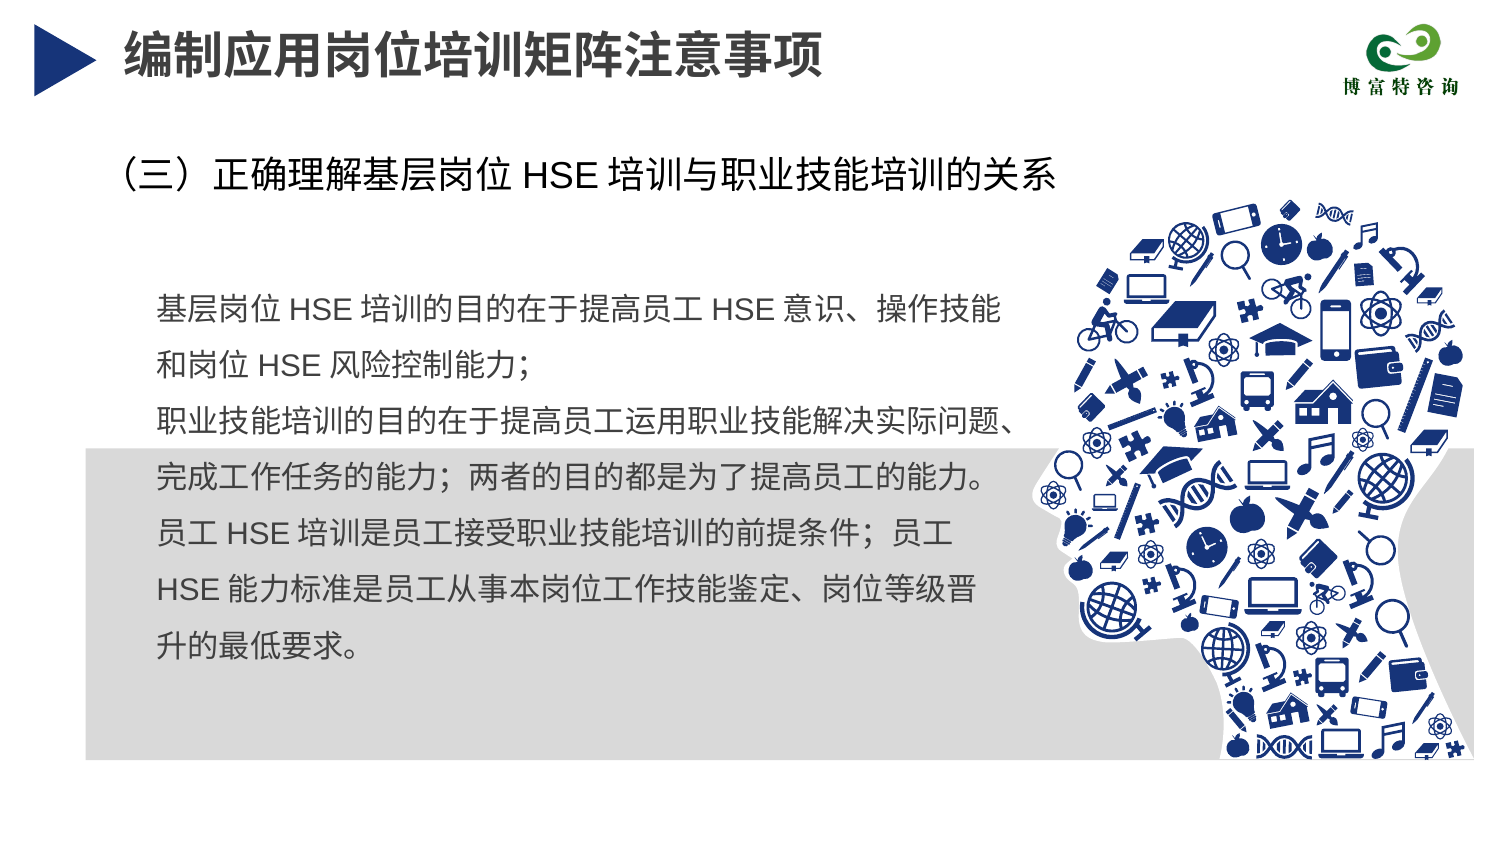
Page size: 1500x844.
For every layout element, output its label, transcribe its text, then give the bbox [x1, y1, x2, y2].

text_box 基层岗位HSE培训的目的在于提高员工HSE意识、操作技能和岗位HSE风险控制能力； 职业技能培训的目的在于提高员工运用职业技能解决实际问题、完成工作任务的能力；两者的目的都是为了提高员工的能力。 员工HSE培训是员工接受职业技能培训的前提条件；员工HSE能力标准是员工从事本岗位工作技能鉴定、岗位等级晋升的最低要求。 [141, 262, 1021, 671]
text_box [1032, 199, 1474, 761]
text_box （三）正确理解基层岗位HSE培训与职业技能培训的关系 [85, 143, 1094, 203]
text_box [85, 448, 1032, 761]
text_box 编制应用岗位培训矩阵注意事项 [108, 16, 963, 92]
picture [1329, 23, 1477, 98]
